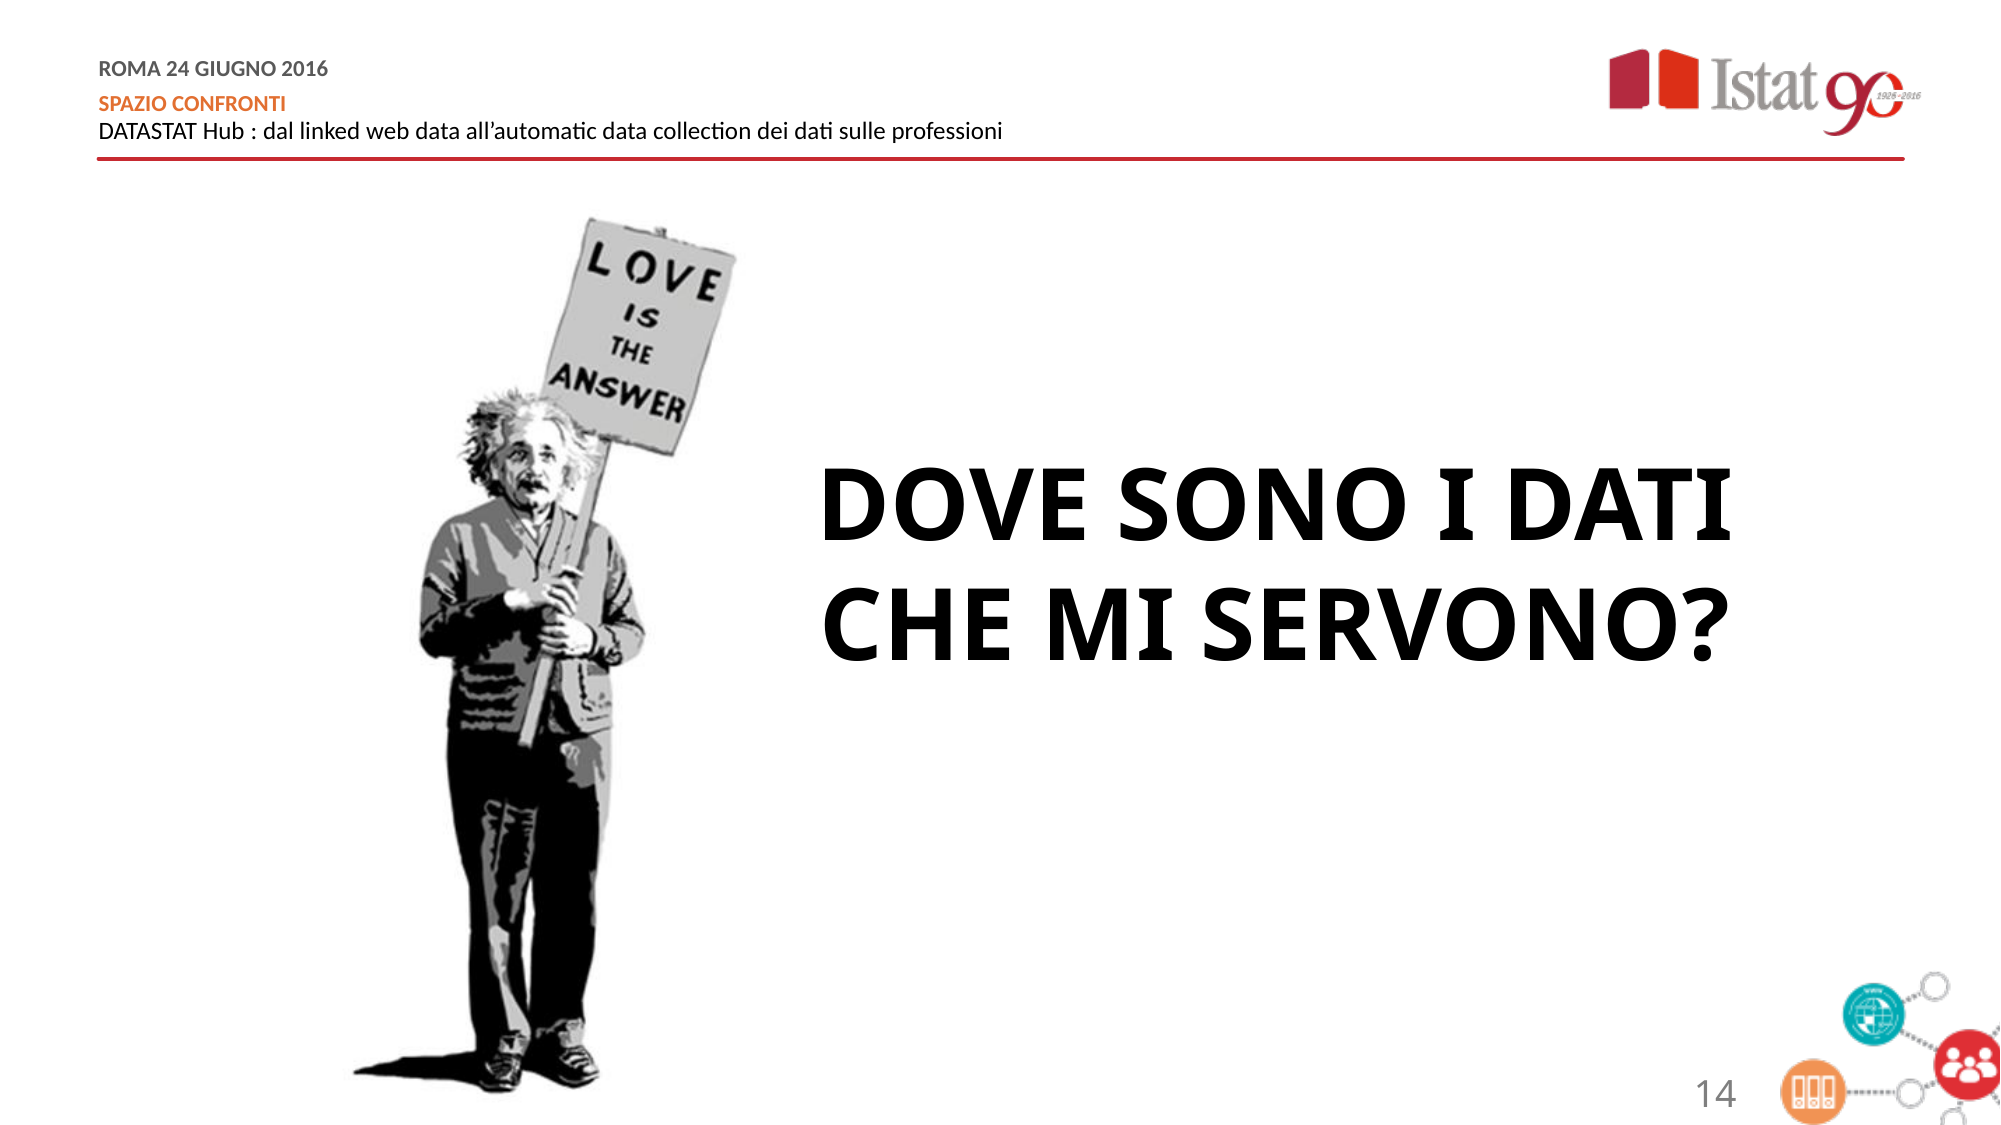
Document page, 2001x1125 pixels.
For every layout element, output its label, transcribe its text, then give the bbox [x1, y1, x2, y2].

slide_number 14 [1633, 1062, 1752, 1116]
text_box DOVE SONO I DATI CHE MI SERVONO? [884, 433, 1749, 808]
picture [186, 175, 884, 1125]
picture [1602, 29, 1928, 159]
